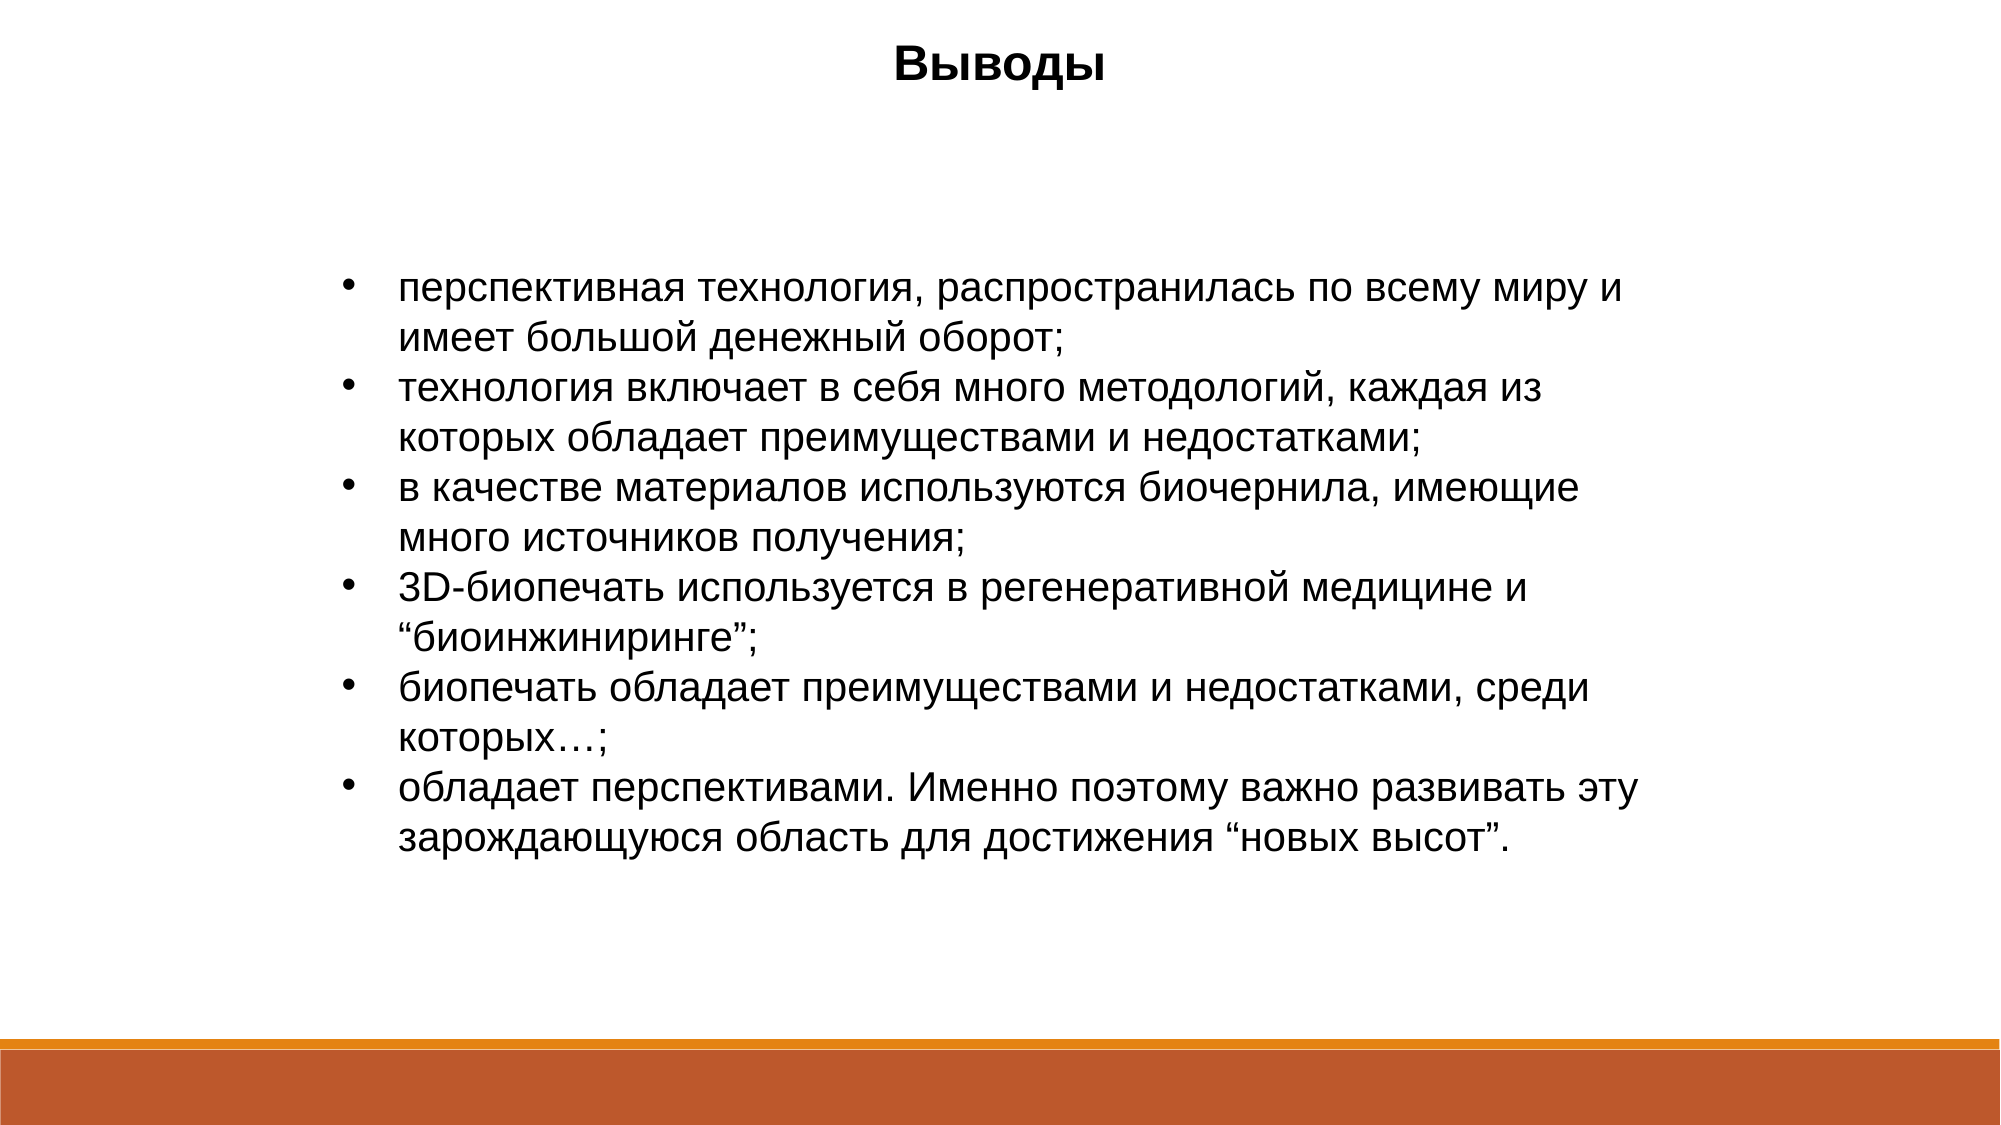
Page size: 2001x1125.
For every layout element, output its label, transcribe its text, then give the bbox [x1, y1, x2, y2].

text_box перспективная технология, распространилась по всему миру и имеет большой денежный оборот; технология включает в себя много методологий, каждая из которых обладает преимуществами и недостатками; в качестве материалов используются биочернила, имеющие много источников получения; 3D-биопечать используется в регенеративной медицине и “биоинжиниринге”; биопечать обладает преимуществами и недостатками, среди которых…; обладает перспективами. Именно поэтому важно развивать эту зарождающуюся область для достижения “новых высот”. [326, 251, 1674, 868]
text_box Выводы [871, 23, 1129, 99]
